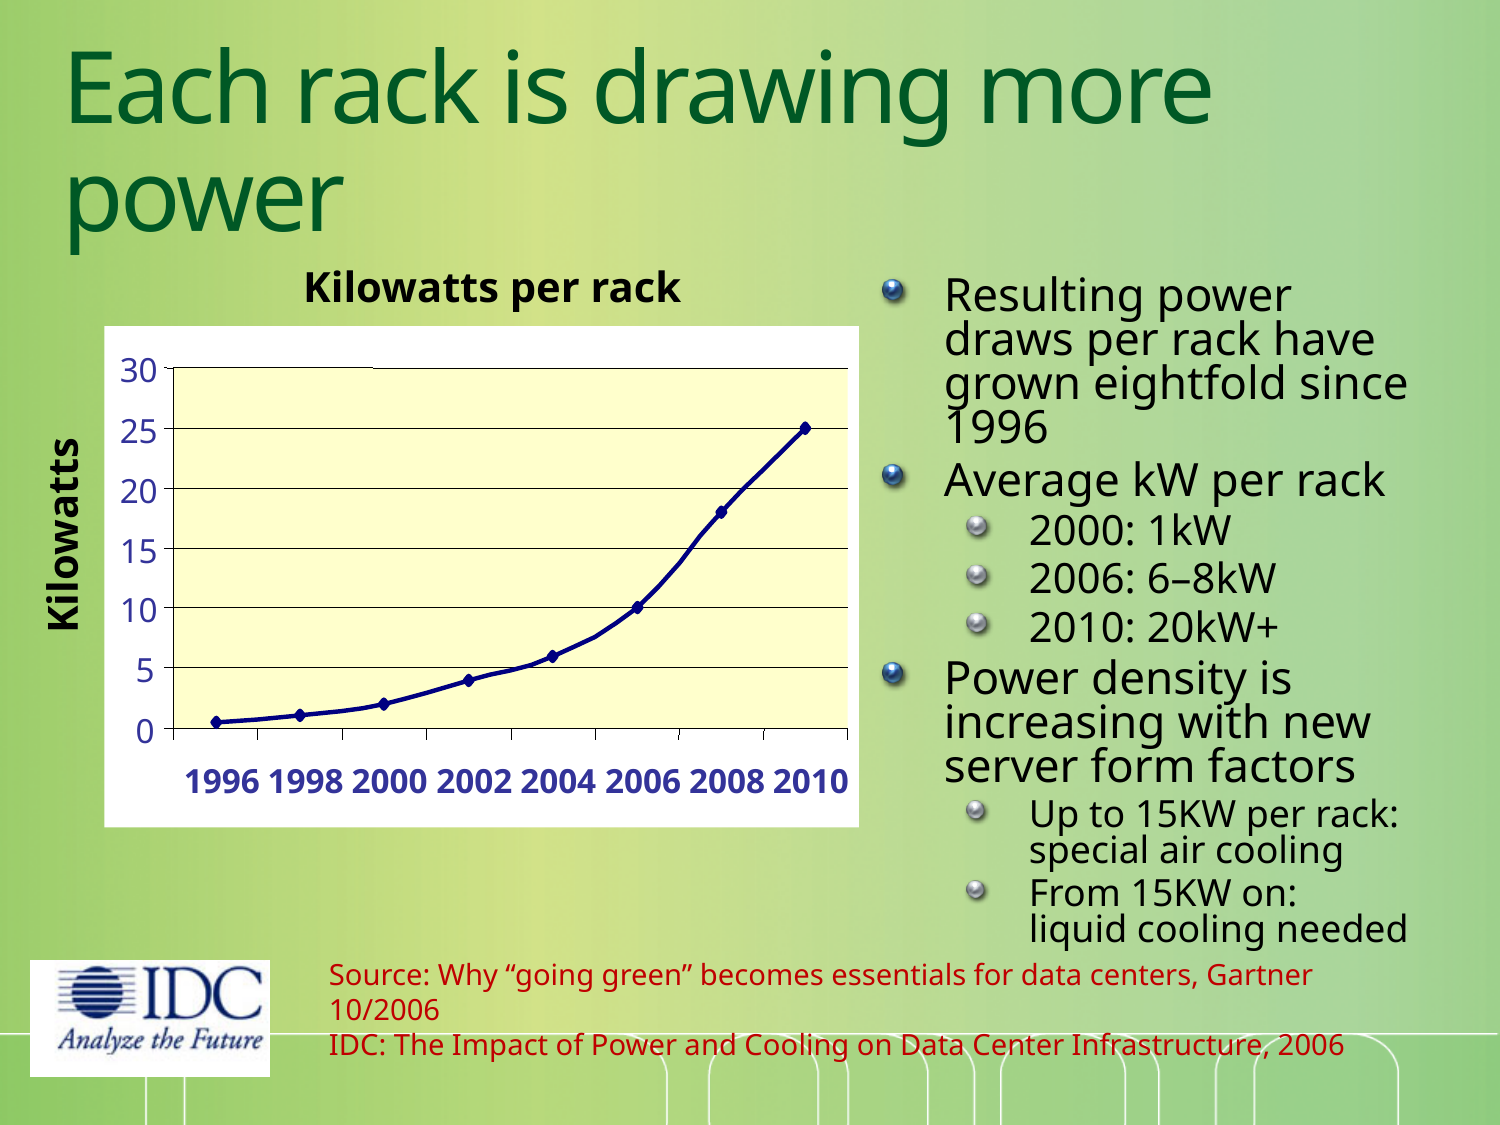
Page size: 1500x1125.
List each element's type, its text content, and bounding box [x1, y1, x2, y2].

list Resulting power draws per rack have grown eightfold since 1996 Average kW per rack 2000: 1kW 2006: 6–8kW 2010: 20kW+ Power density is increasing with new server form factors Up to 15KW per rack: special air cooling From 15KW on: liquid cooling needed [878, 276, 1428, 925]
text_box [28, 325, 859, 828]
title Each rack is drawing more power [62, 37, 1438, 147]
picture [0, 0, 1500, 1125]
text_box Kilowatts per rack [288, 253, 697, 319]
text_box Source: Why “going green” becomes essentials for data centers, Gartner 10/2006 IDC: The Impact of Power and Cooling on Data Center Infrastructure, 2006 [314, 949, 1375, 1069]
